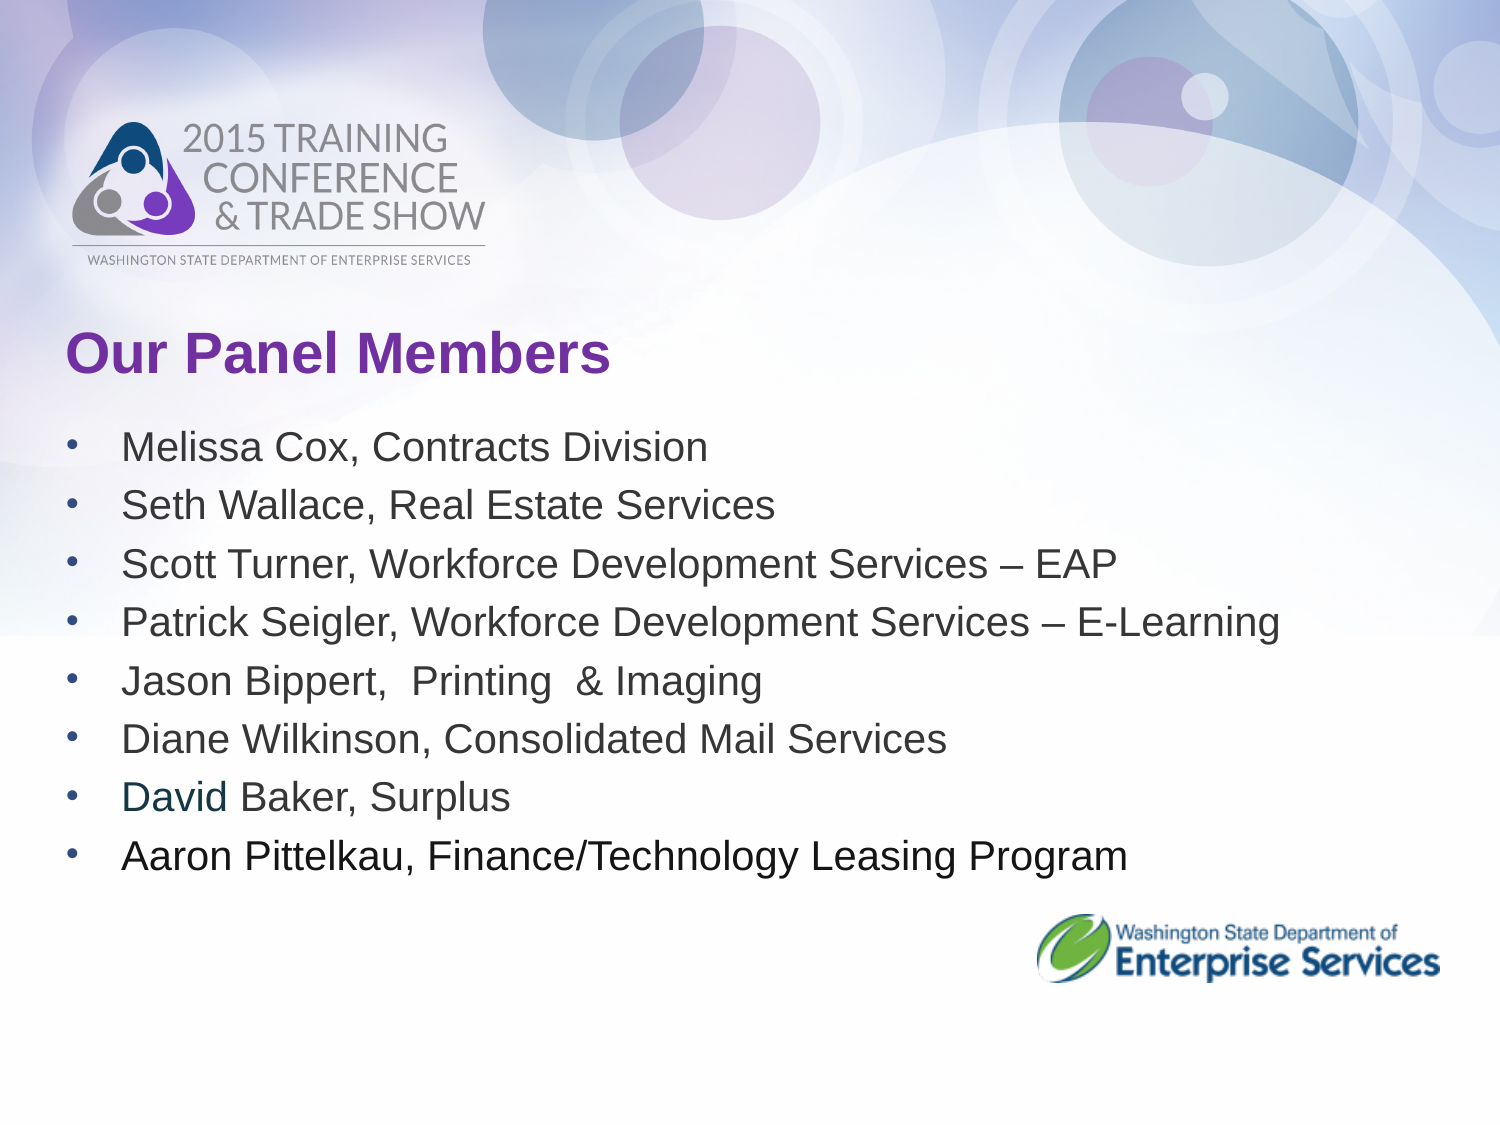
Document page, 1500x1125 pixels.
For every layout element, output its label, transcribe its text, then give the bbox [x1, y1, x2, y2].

picture [0, 0, 1500, 1125]
list Melissa Cox, Contracts Division Seth Wallace, Real Estate Services Scott Turner, Workforce Development Services – EAP Patrick Seigler, Workforce Development Services – E-Learning Jason Bippert, Printing & Imaging Diane Wilkinson, Consolidated Mail Services David Baker, Surplus Aaron Pittelkau, Finance/Technology Leasing Program [50, 412, 1325, 1100]
title Our Panel Members [50, 287, 1325, 412]
